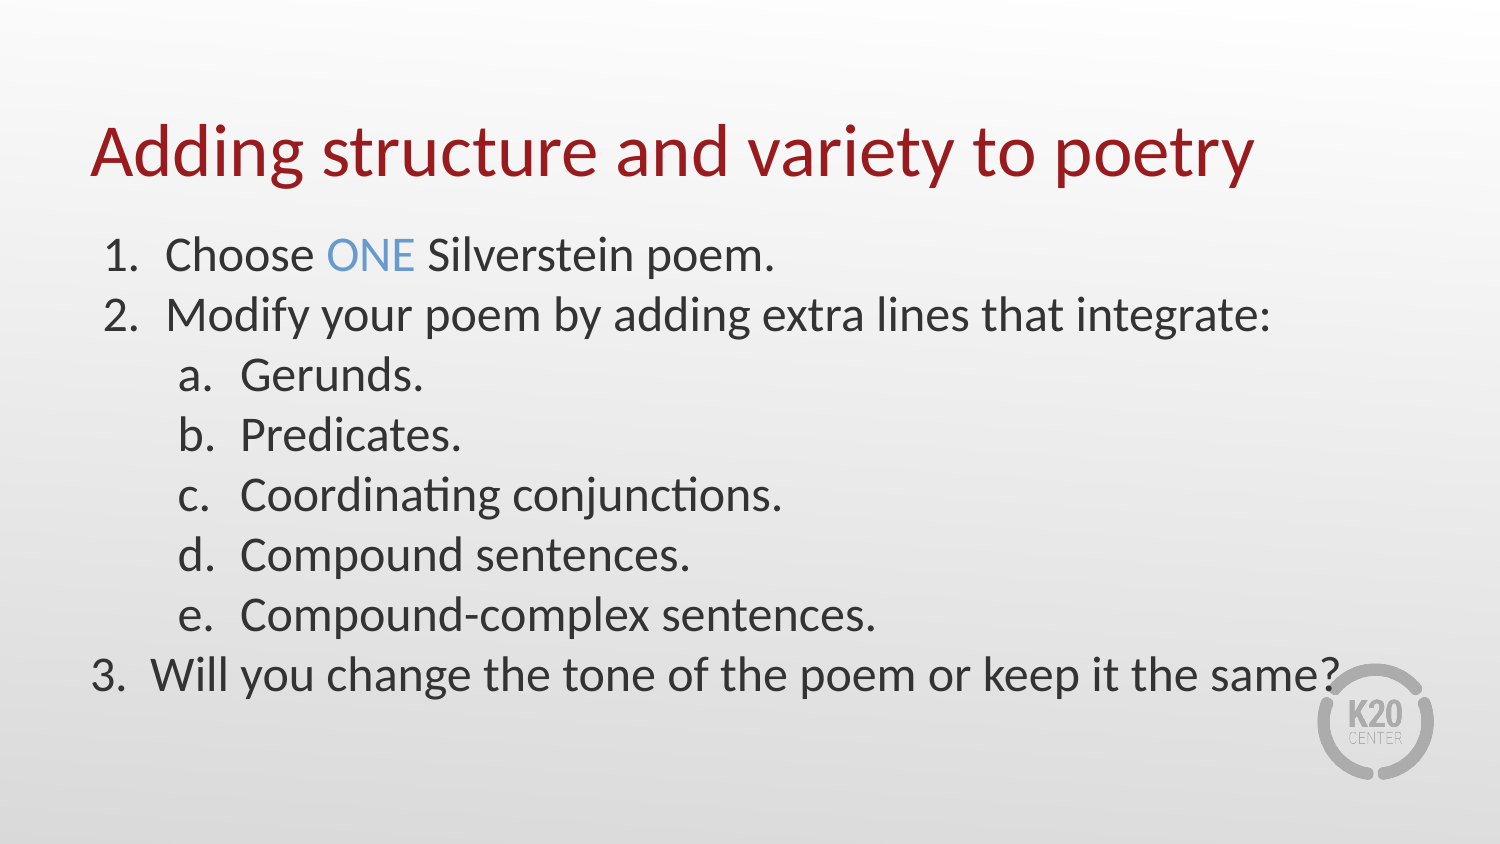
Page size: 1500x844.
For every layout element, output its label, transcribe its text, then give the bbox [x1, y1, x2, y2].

list Choose ONE Silverstein poem. Modify your poem by adding extra lines that integrate: Gerunds. Predicates. Coordinating conjunctions. Compound sentences. Compound-complex sentences. 3. Will you change the tone of the poem or keep it the same? [75, 206, 1425, 779]
title Adding structure and variety to poetry [75, 86, 1425, 206]
